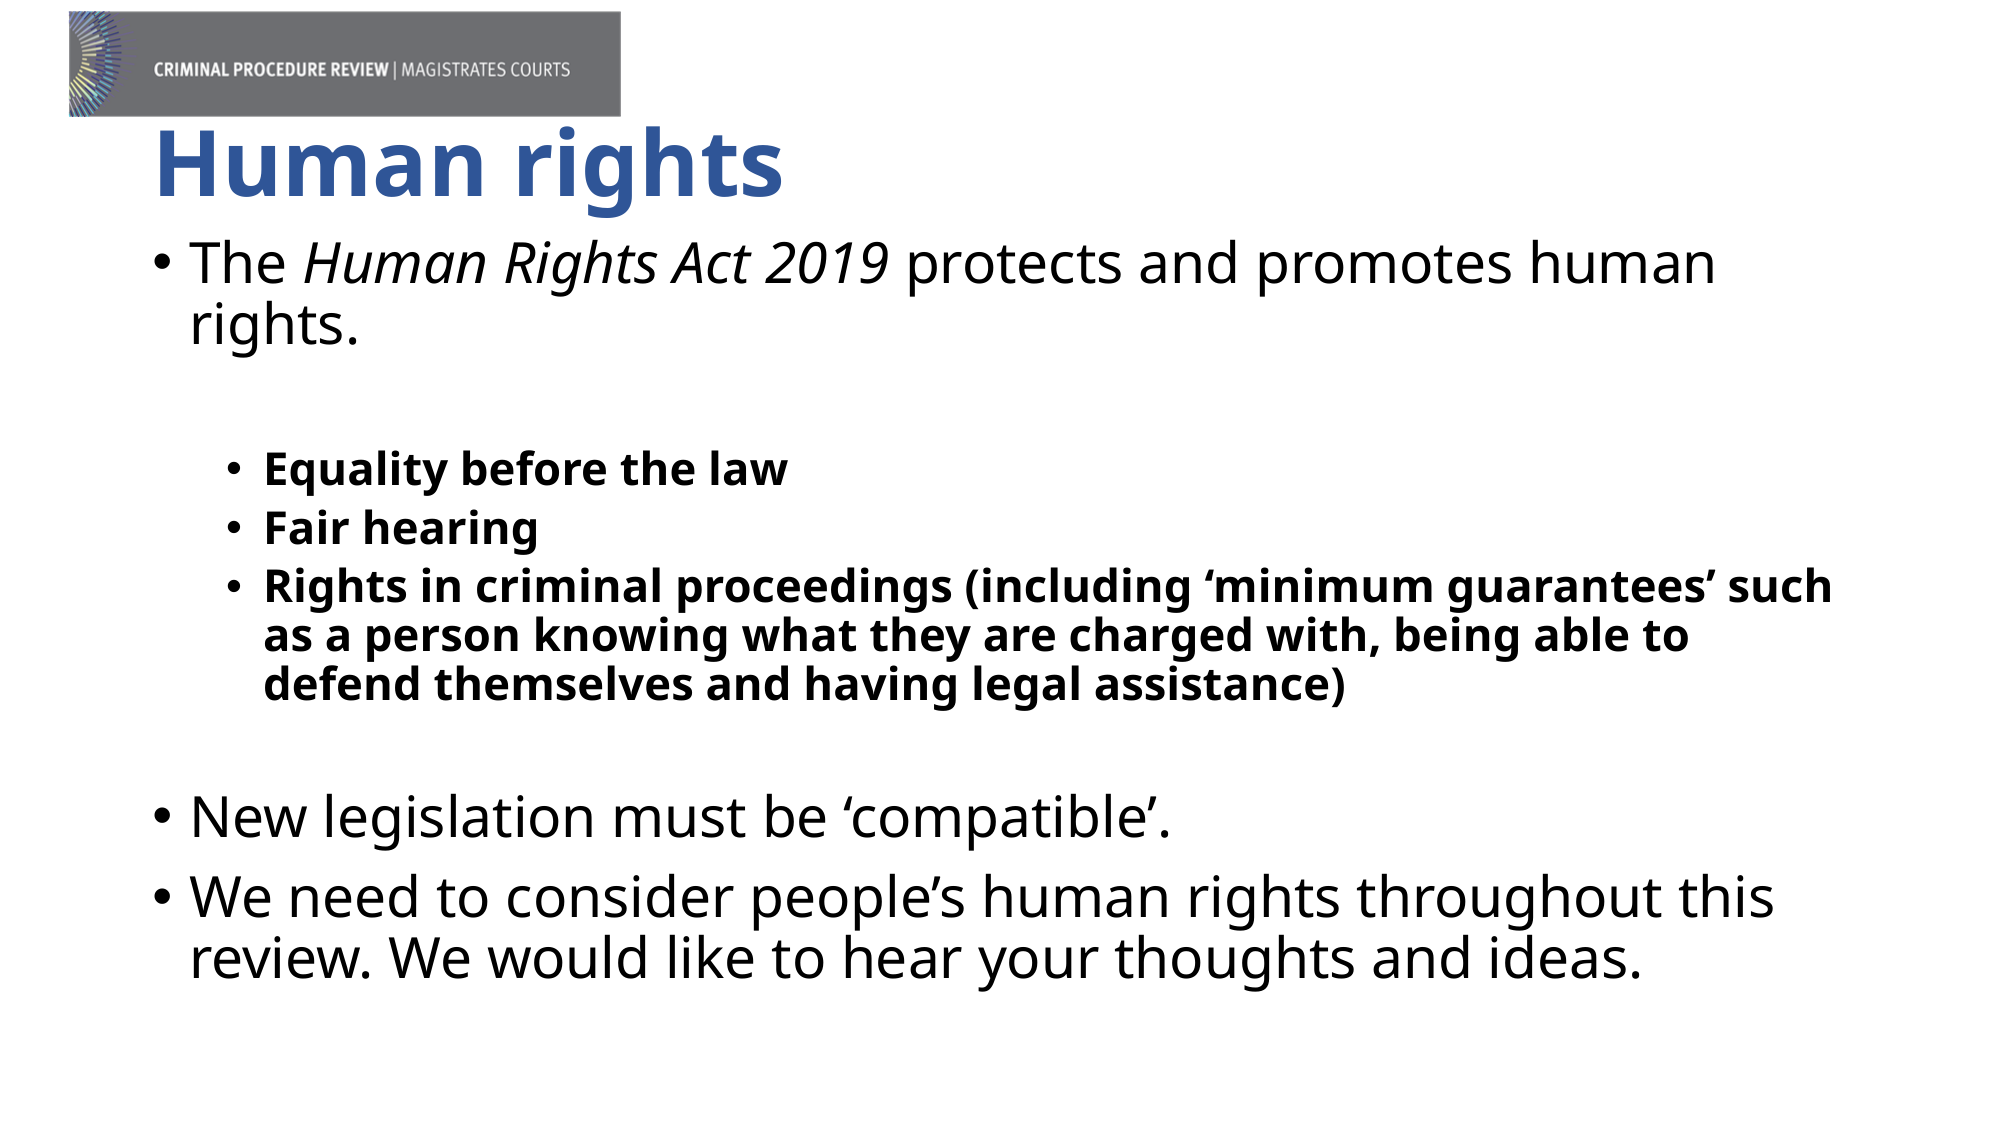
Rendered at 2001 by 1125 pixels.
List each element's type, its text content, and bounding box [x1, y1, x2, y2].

title Human rights [137, 58, 1863, 226]
picture [58, 0, 632, 117]
list The Human Rights Act 2019 protects and promotes human rights. Equality before the law Fair hearing Rights in criminal proceedings (including ‘minimum guarantees’ such as a person knowing what they are charged with, being able to defend themselves and having legal assistance) New legislation must be ‘compatible’. We need to consider people’s human rights throughout this review. We would like to hear your thoughts and ideas. [137, 226, 1863, 1014]
